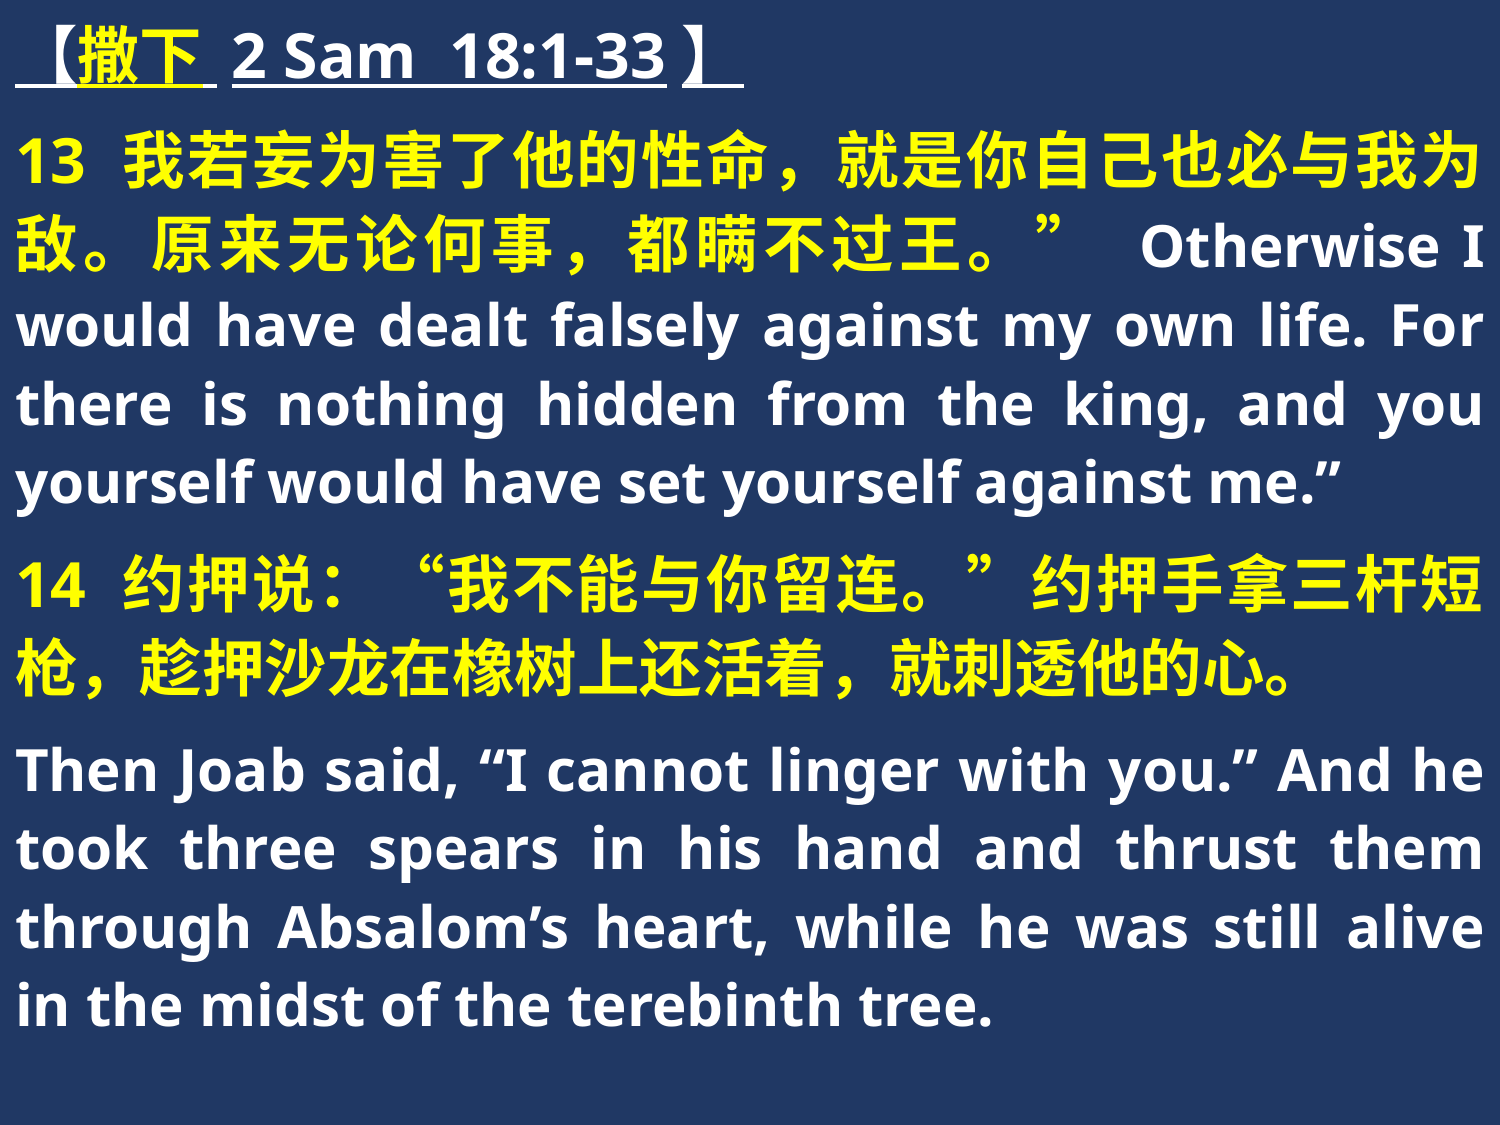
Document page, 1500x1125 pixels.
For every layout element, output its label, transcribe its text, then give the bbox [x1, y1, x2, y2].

list 【撒下 2 Sam 18:1-33】 13 我若妄为害了他的性命，就是你自己也必与我为敌。原来无论何事，都瞒不过王。” Otherwise I would have dealt falsely against my own life. For there is nothing hidden from the king, and you yourself would have set yourself against me.” 14 约押说：“我不能与你留连。”约押手拿三杆短枪，趁押沙龙在橡树上还活着，就刺透他的心。 Then Joab said, “I cannot linger with you.” And he took three spears in his hand and thrust them through Absalom’s heart, while he was still alive in the midst of the terebinth tree. [0, 0, 1500, 1125]
